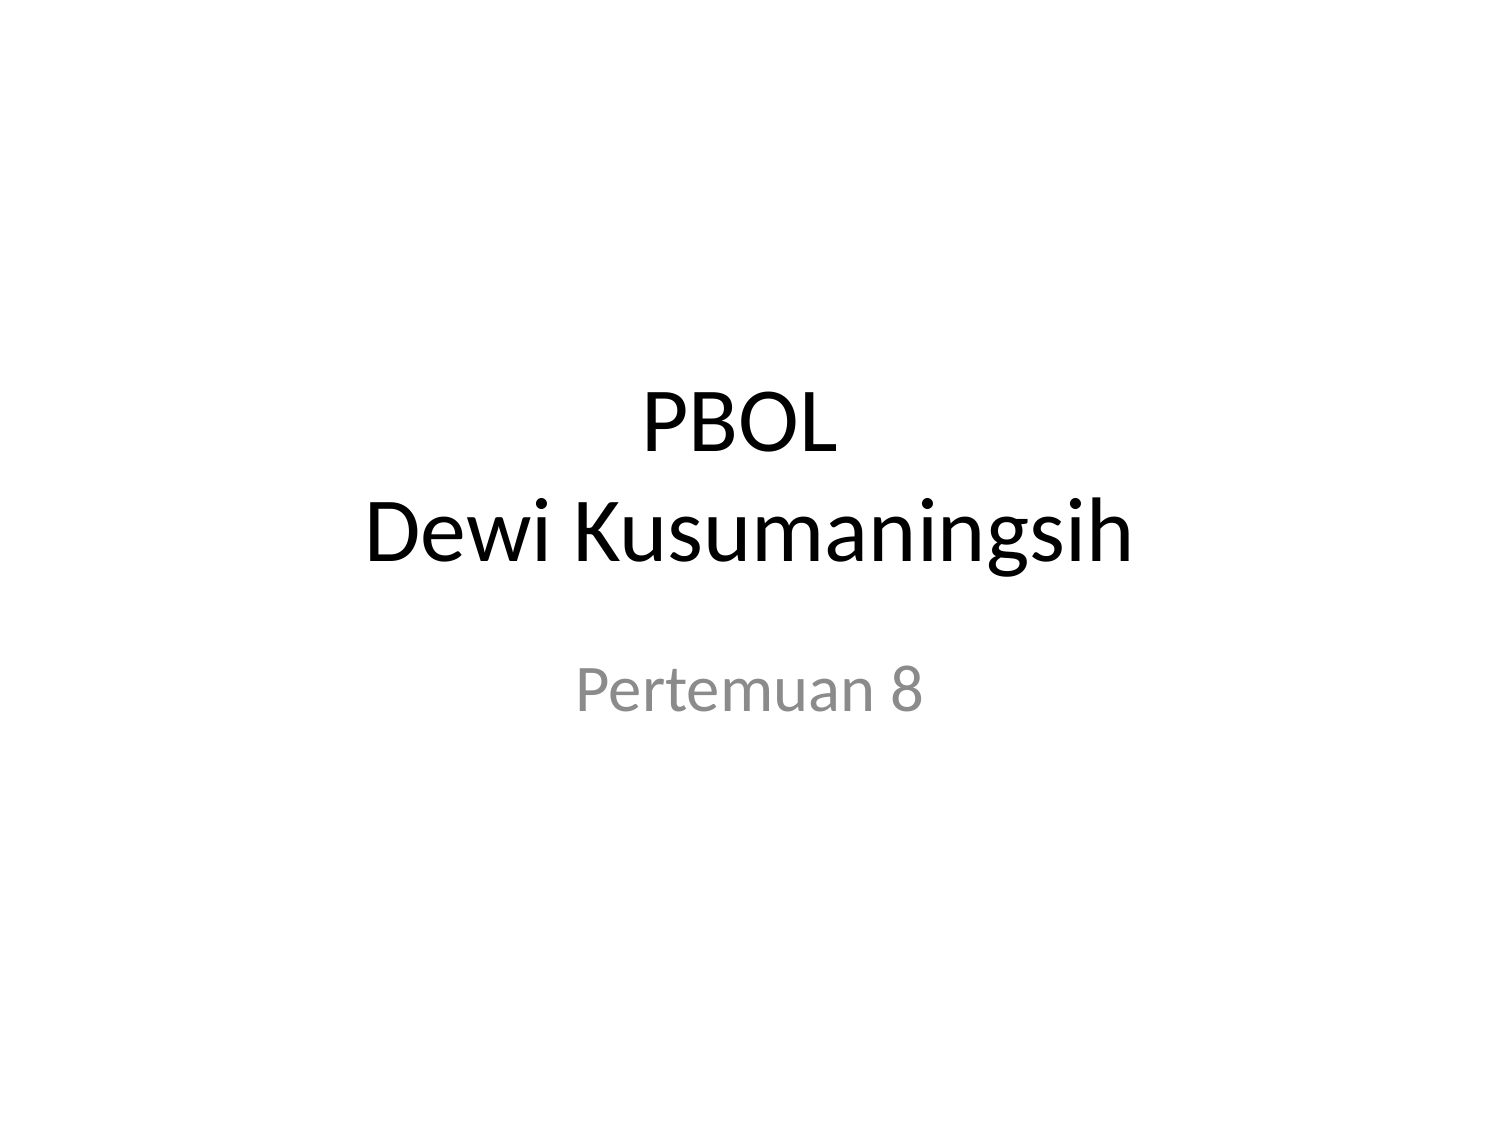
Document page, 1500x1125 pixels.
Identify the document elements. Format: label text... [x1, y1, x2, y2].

subtitle Pertemuan 8 [225, 637, 1275, 925]
title PBOL Dewi Kusumaningsih [112, 349, 1388, 591]
